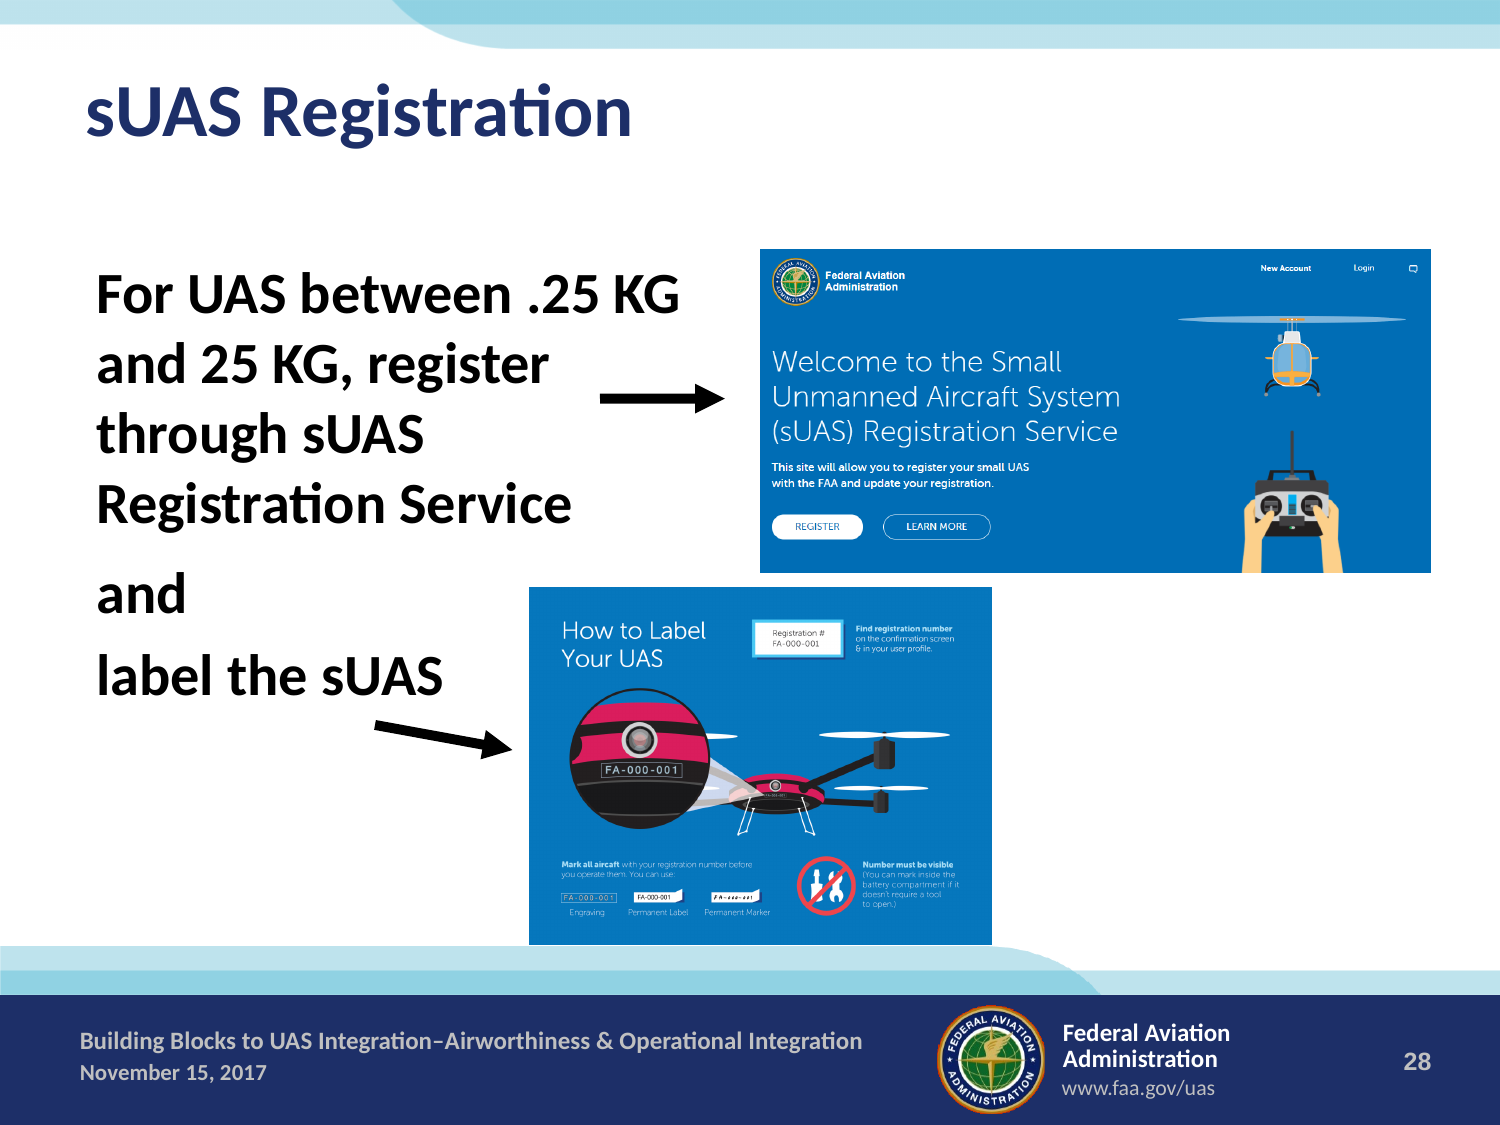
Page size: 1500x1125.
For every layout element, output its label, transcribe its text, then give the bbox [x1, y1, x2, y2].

picture [759, 248, 1431, 574]
picture [0, 0, 1500, 50]
text_box and label the sUAS [81, 547, 725, 851]
picture [0, 587, 1500, 995]
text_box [374, 724, 513, 751]
list For UAS between .25 KG and 25 KG, register through sUAS Registration Service [81, 247, 725, 547]
picture [936, 1004, 1045, 1114]
title sUAS Registration [70, 56, 1461, 157]
